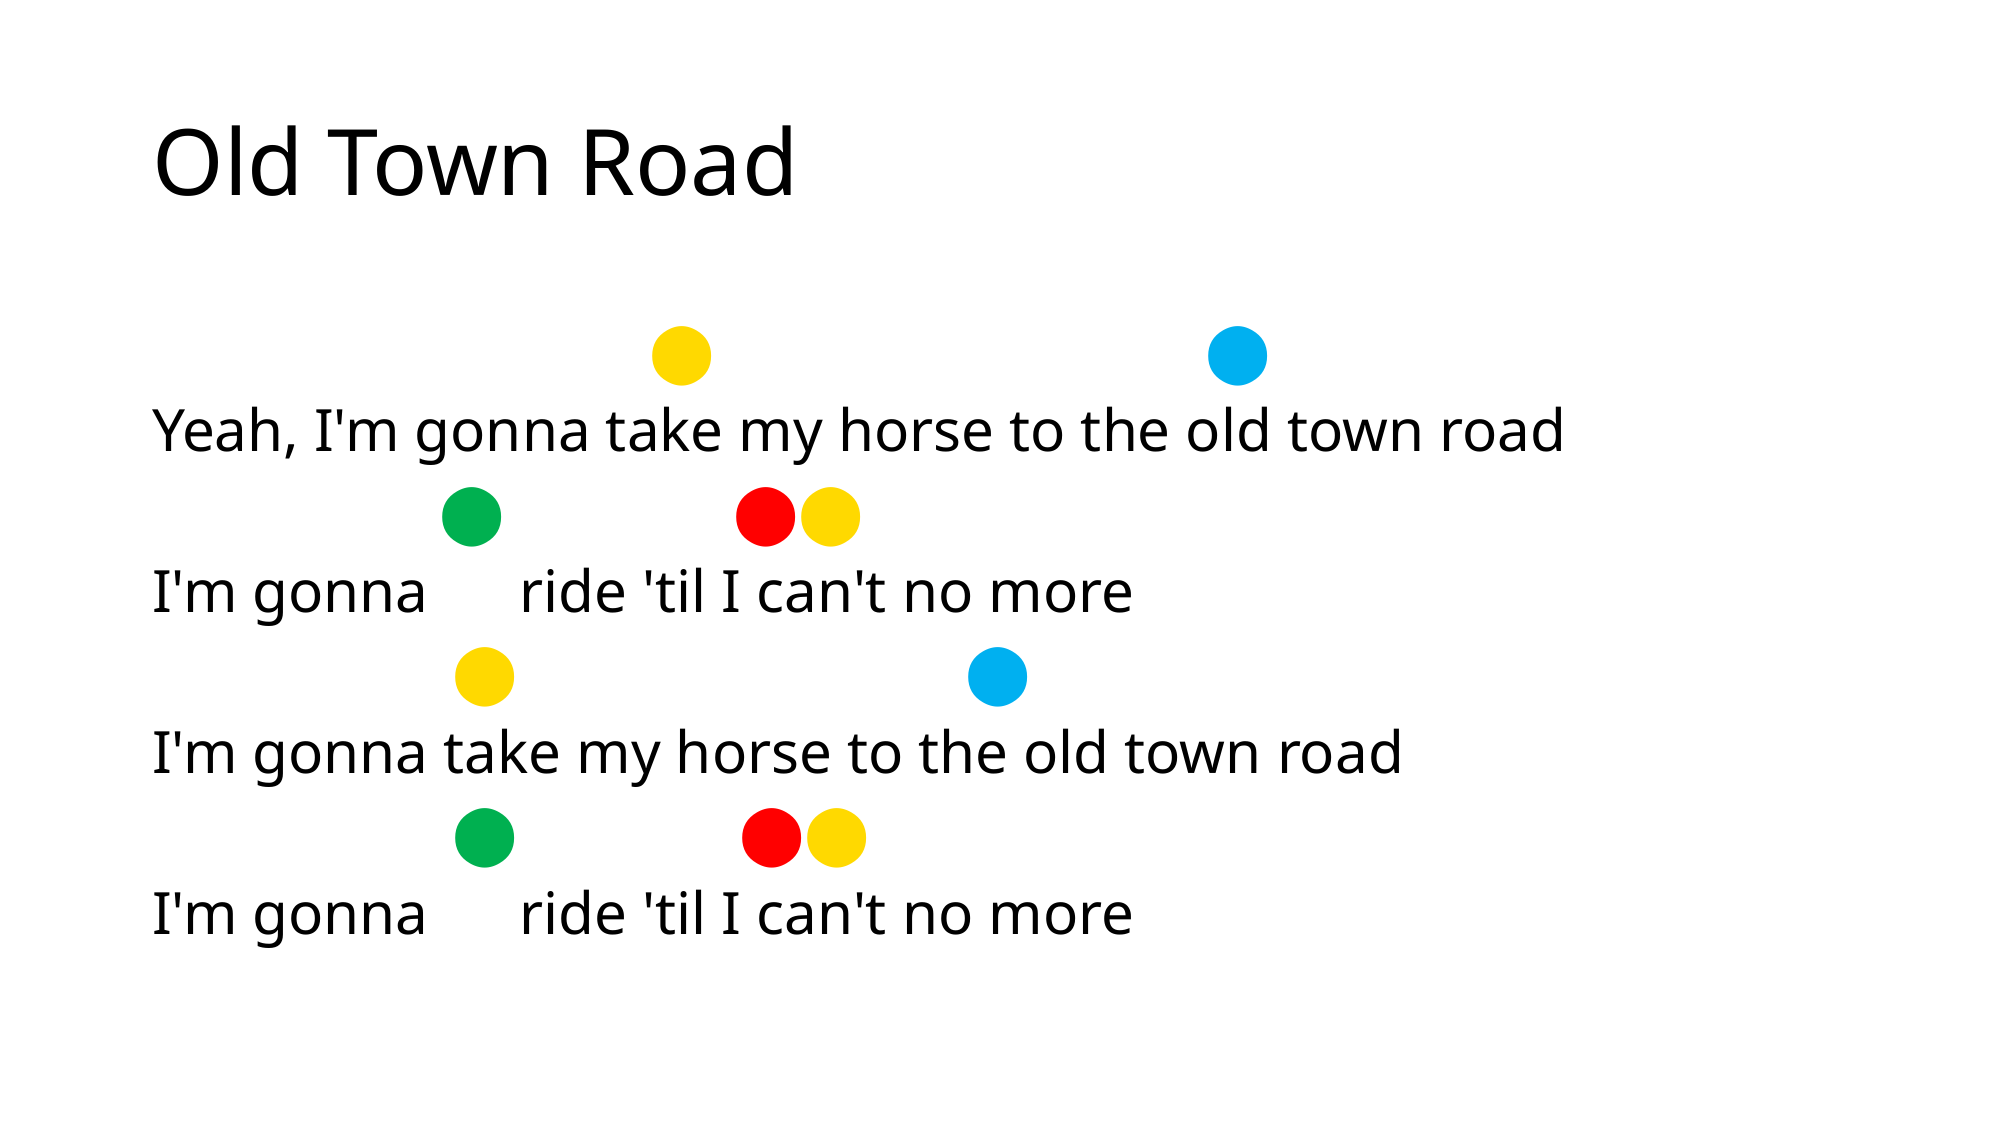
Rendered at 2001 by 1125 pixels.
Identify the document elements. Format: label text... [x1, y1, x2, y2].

text_box ⬤ ⬤ Yeah, I'm gonna take my horse to the old town road ⬤ ⬤⬤ I'm gonna ride 'til I can't no more ⬤ ⬤ I'm gonna take my horse to the old town road ⬤ ⬤⬤ I'm gonna ride 'til I can't no more [137, 295, 1716, 1034]
title Old Town Road [137, 56, 1863, 275]
